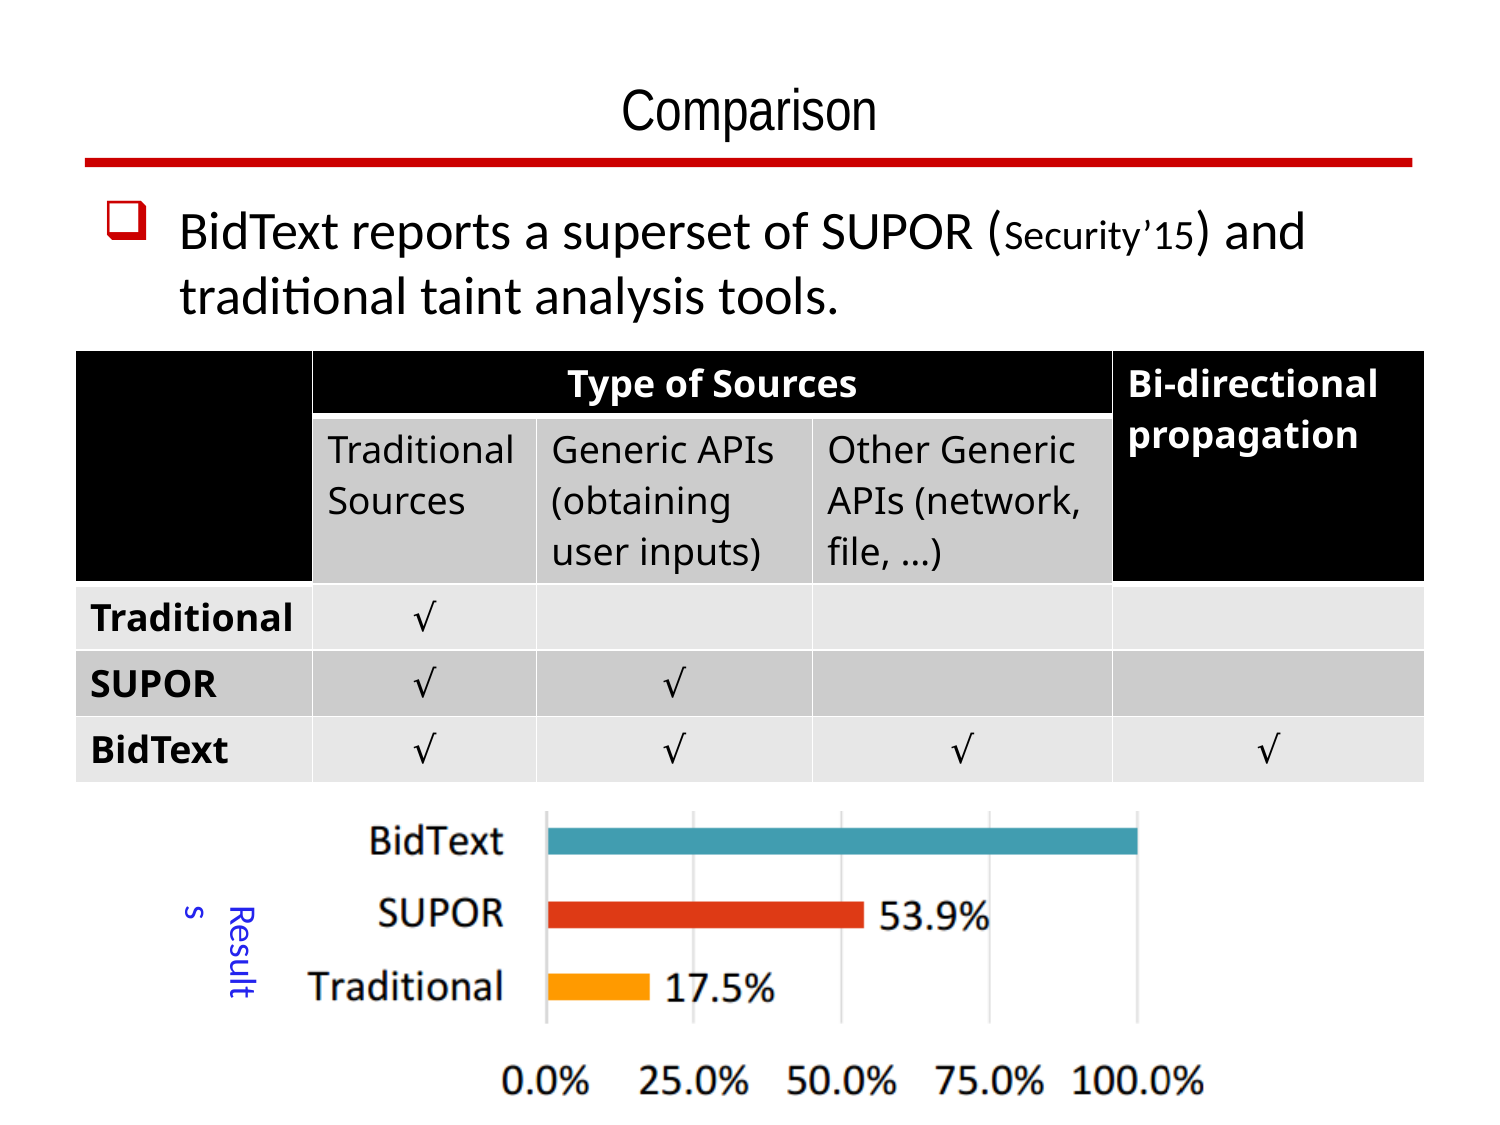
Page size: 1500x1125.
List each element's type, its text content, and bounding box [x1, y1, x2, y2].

table_cell √ [313, 585, 536, 649]
table_cell √ [537, 717, 812, 782]
table_cell BidText [76, 717, 312, 782]
table_cell √ [313, 651, 536, 716]
list BidText reports a superset of SUPOR (Security’15) and traditional taint analysis tools. [87, 187, 1413, 349]
table_header Type of Sources [313, 351, 1112, 413]
table_header Bi-directional propagation [1113, 351, 1424, 581]
table_cell √ [537, 651, 812, 716]
table_cell [1113, 651, 1424, 716]
table_cell √ [813, 717, 1112, 782]
picture [289, 811, 1217, 1107]
table_cell Other Generic APIs (network, file, …) [813, 419, 1112, 583]
table_cell √ [313, 717, 536, 782]
text_box Results [199, 890, 276, 1028]
table_cell [537, 585, 812, 649]
table_cell [813, 585, 1112, 649]
table_cell Traditional Sources [313, 419, 536, 583]
table_cell Generic APIs (obtaining user inputs) [537, 419, 812, 583]
table_cell Traditional [76, 587, 312, 649]
table_cell [813, 651, 1112, 716]
table_cell [1113, 587, 1424, 649]
table_header [76, 351, 312, 581]
title Comparison [87, 24, 1413, 151]
table_cell SUPOR [76, 651, 312, 716]
table_cell √ [1113, 717, 1424, 782]
